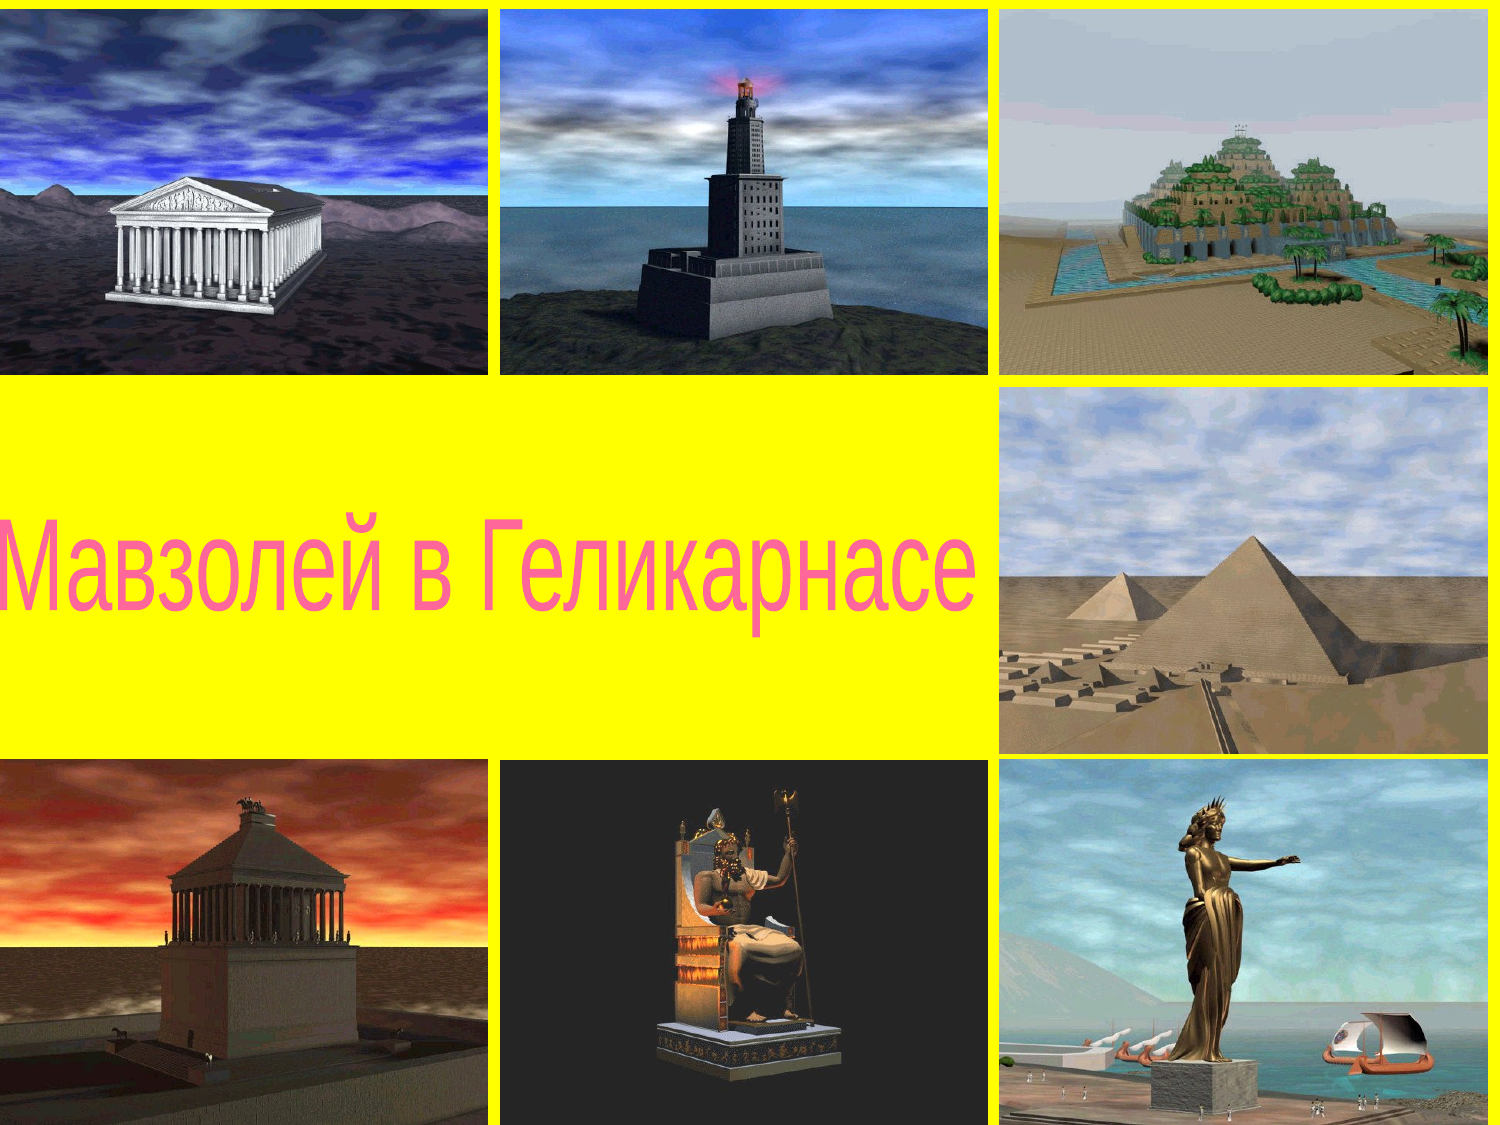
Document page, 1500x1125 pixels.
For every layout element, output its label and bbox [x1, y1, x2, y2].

picture [499, 9, 988, 376]
picture [999, 9, 1488, 376]
picture [0, 759, 488, 1125]
picture [999, 759, 1488, 1125]
picture [499, 760, 988, 1125]
picture [0, 9, 488, 376]
picture [999, 387, 1488, 754]
